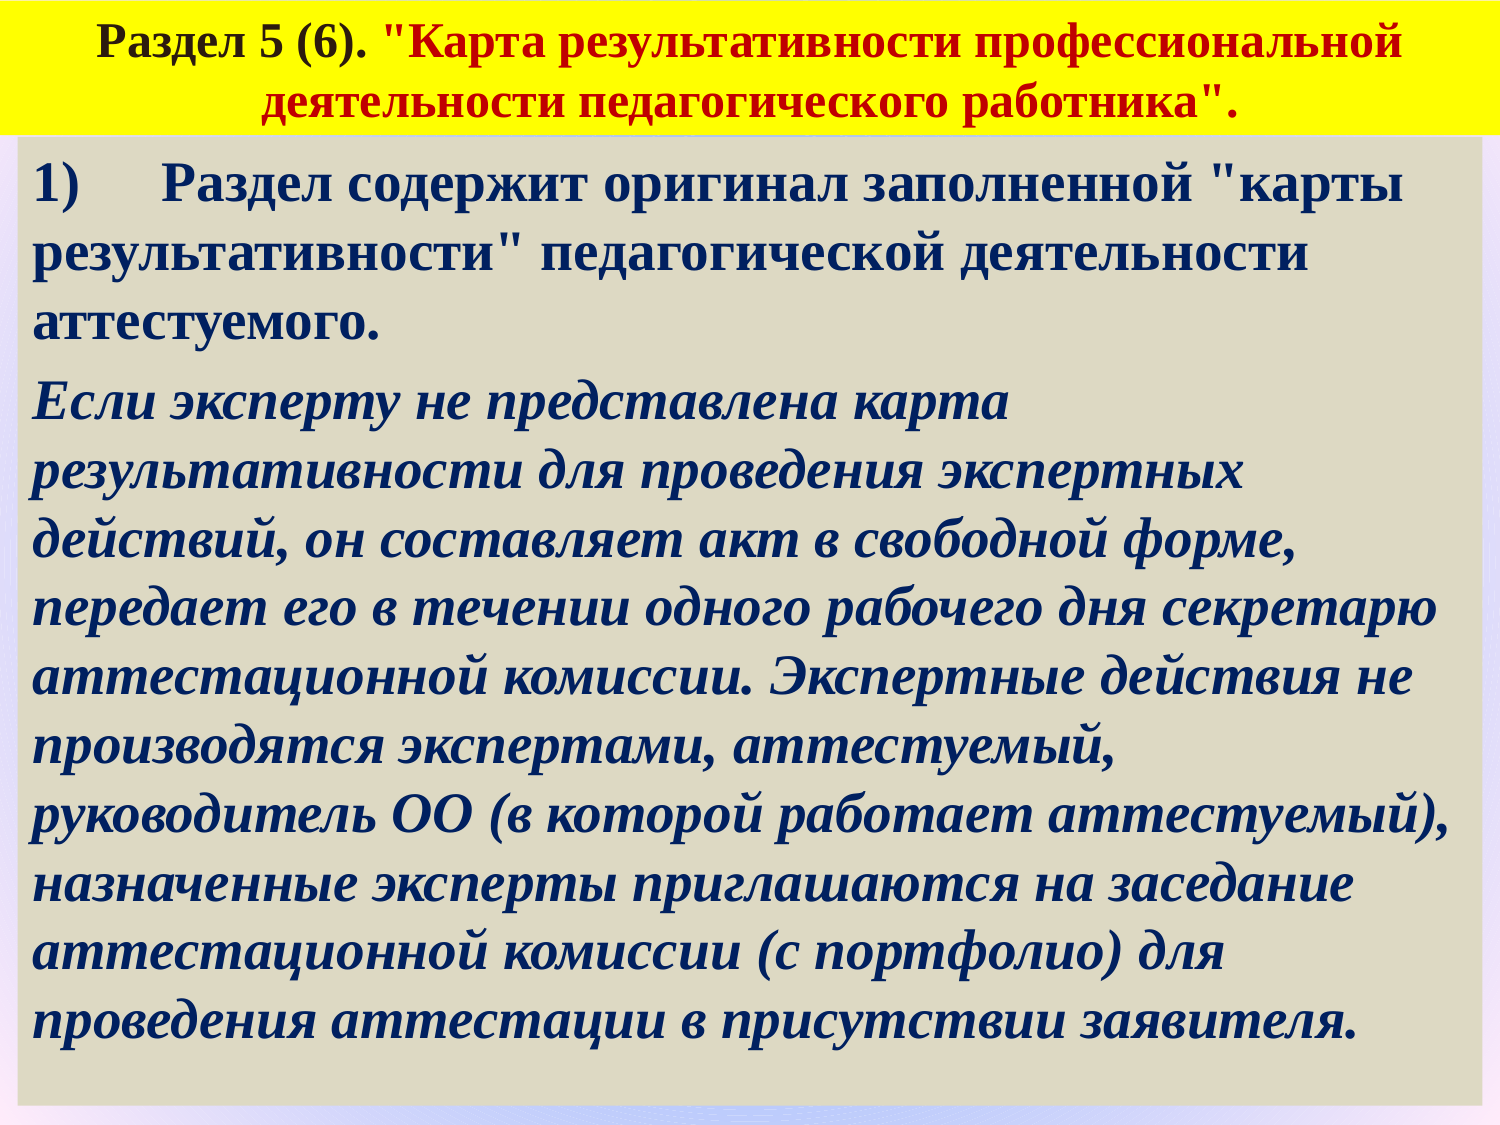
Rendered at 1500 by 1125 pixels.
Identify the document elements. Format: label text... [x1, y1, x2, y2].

text_box 1) Раздел содержит оригинал заполненной "карты результативности" педагогической деятельности аттестуемого. Если эксперту не представлена карта результативности для проведения экспертных действий, он составляет акт в свободной форме, передает его в течении одного рабочего дня секретарю аттестационной комиссии. Экспертные действия не производятся экспертами, аттестуемый, руководитель ОО (в которой работает аттестуемый), назначенные эксперты приглашаются на заседание аттестационной комиссии (с портфолио) для проведения аттестации в присутствии заявителя. [17, 136, 1483, 1106]
text_box Раздел 5 (6). "Карта результативности профессиональной деятельности педагогического работника". [0, 0, 1500, 136]
